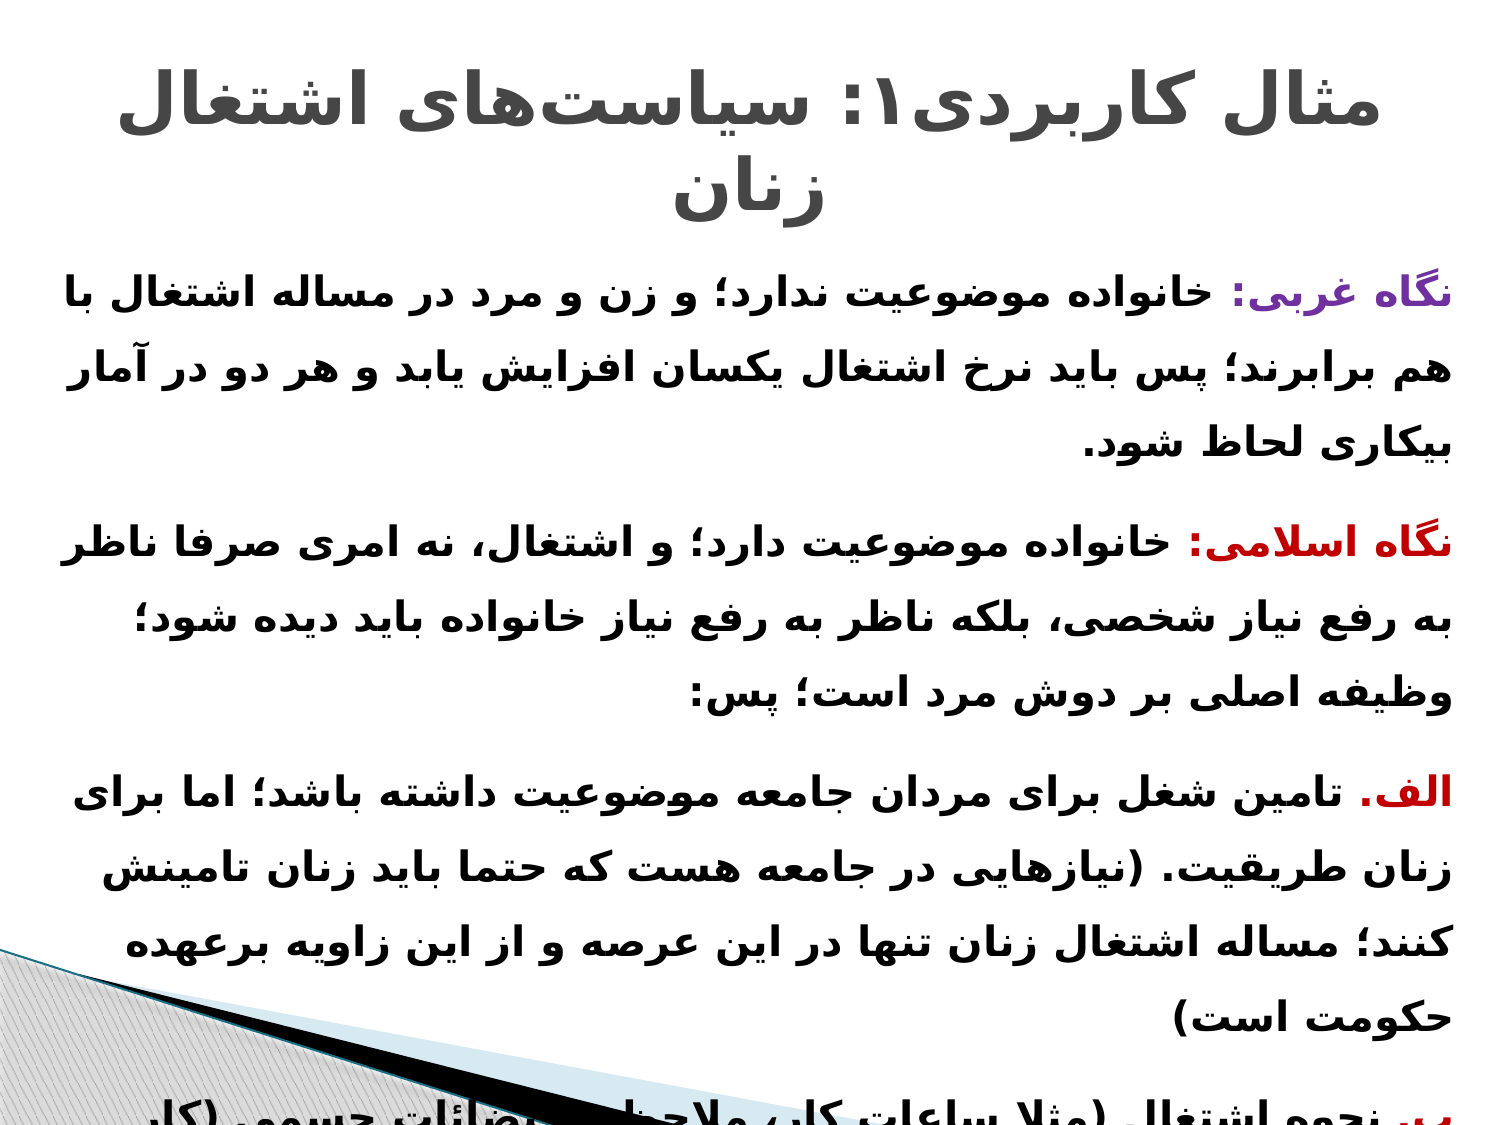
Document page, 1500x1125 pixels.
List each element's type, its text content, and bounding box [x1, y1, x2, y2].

title مثال کاربردی۱:‌ سیاست‌های اشتغال زنان [75, 45, 1425, 233]
list نگاه غربی: خانواده موضوعیت ندارد؛ و زن و مرد در مساله اشتغال با هم برابرند؛ پس باید نرخ اشتغال یکسان افزایش یابد و هر دو در آمار بیکاری لحاظ شود. نگاه اسلامی: خانواده موضوعیت دارد؛ و اشتغال، نه امری صرفا ناظر به رفع نیاز شخصی، بلکه ناظر به رفع نیاز خانواده باید دیده شود؛ وظیفه اصلی بر دوش مرد است؛ پس: الف. تامین شغل برای مردان جامعه موضوعیت داشته باشد؛ اما برای زنان طریقیت. (نیازهایی در جامعه هست که حتما باید زنان تامینش کنند؛ مساله اشتغال زنان تنها در این عرصه و از این زاویه برعهده حکومت است) ب. نحوه اشتغال (مثلا ساعات کار، ملاحظه اقتضائات جسمی (کار سنگین) و روانی (کار خشن) و خانوادگی (ساعات کار) و جامعه‌شناختی (نحوه مراوده) و ...) باید متفاوت باشد. ج. ... [0, 232, 1488, 1125]
